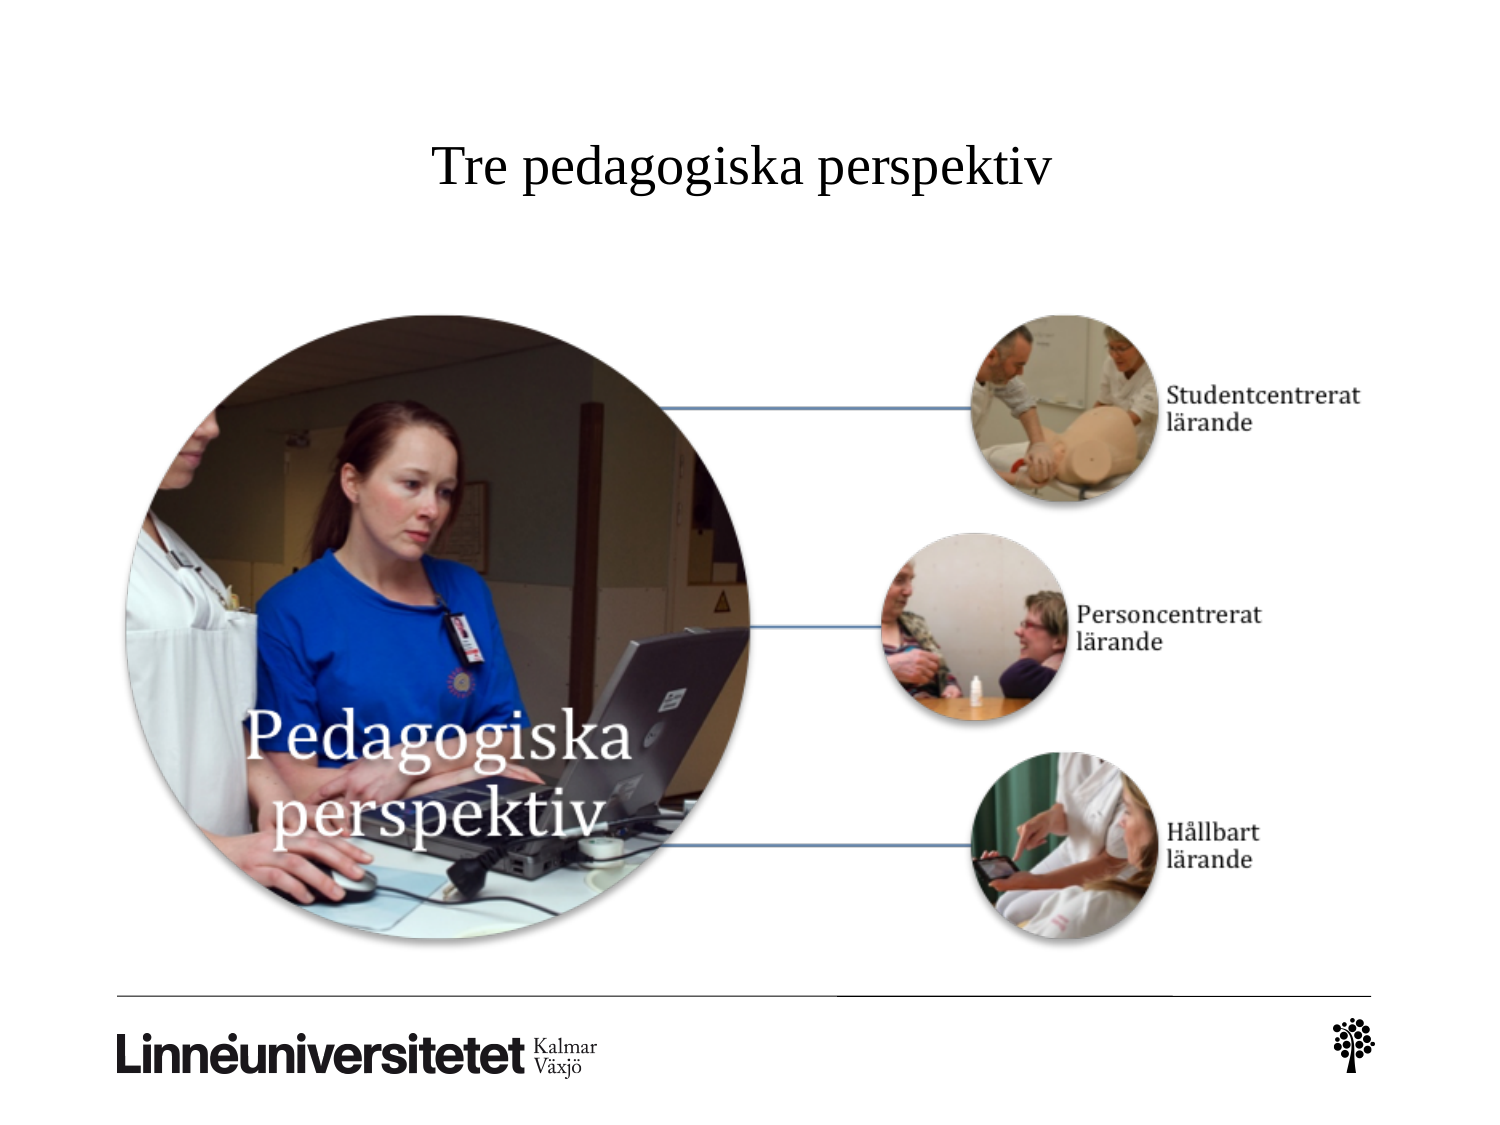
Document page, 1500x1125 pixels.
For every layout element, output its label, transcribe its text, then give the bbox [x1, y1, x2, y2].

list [115, 270, 1373, 986]
title Tre pedagogiska perspektiv [115, 132, 1370, 257]
picture [117, 1033, 597, 1079]
picture [1333, 1018, 1375, 1073]
